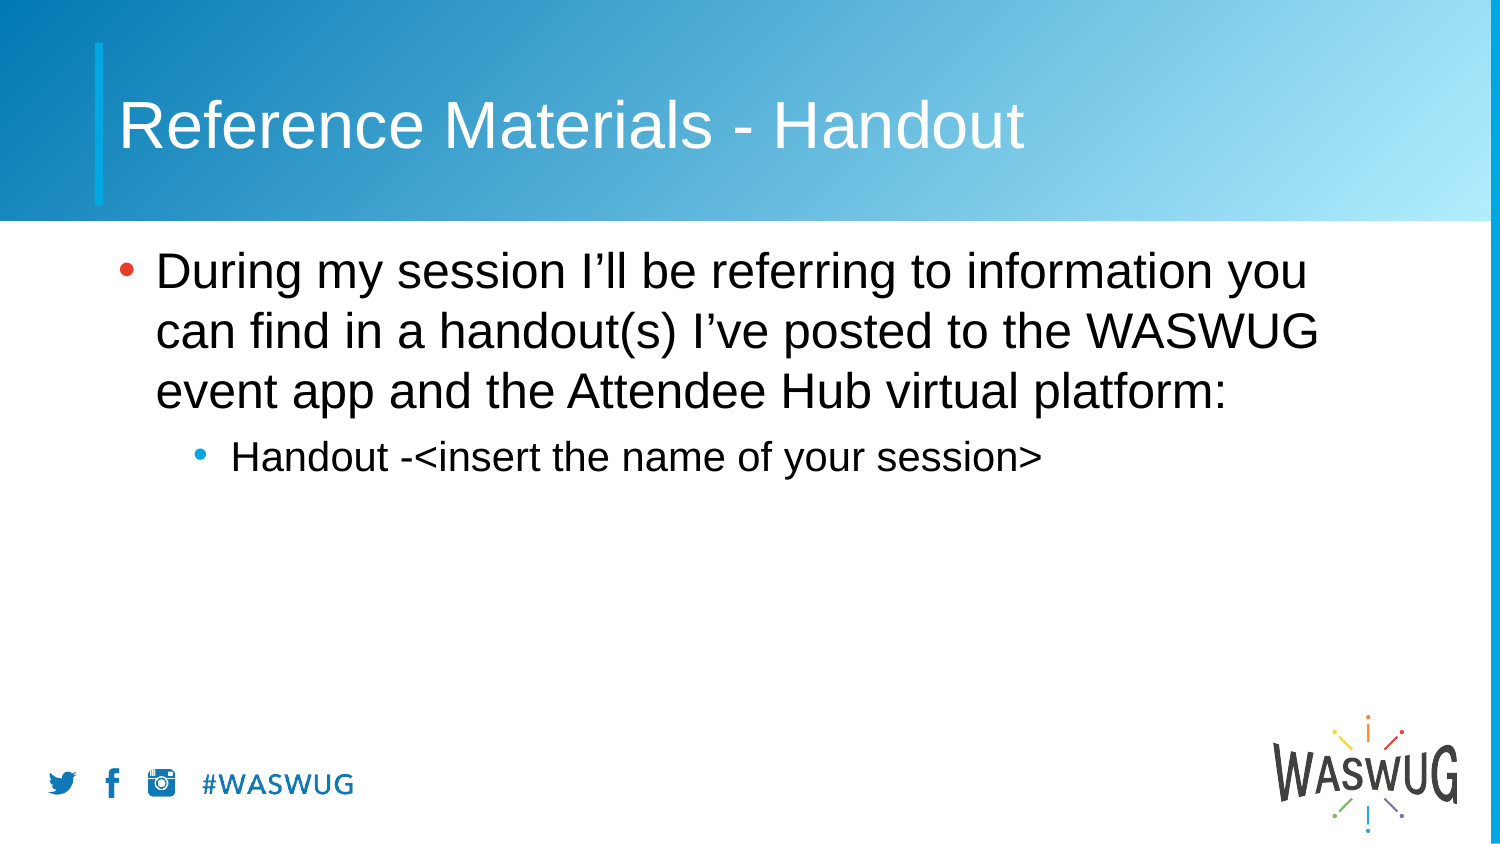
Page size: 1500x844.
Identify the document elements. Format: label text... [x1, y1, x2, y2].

picture [35, 753, 361, 814]
title Reference Materials - Handout [103, 44, 1397, 208]
list During my session I’ll be referring to information you can find in a handout(s) I’ve posted to the WASWUG event app and the Attendee Hub virtual platform: Handout -<insert the name of your session> [103, 231, 1397, 767]
picture [1273, 715, 1457, 833]
